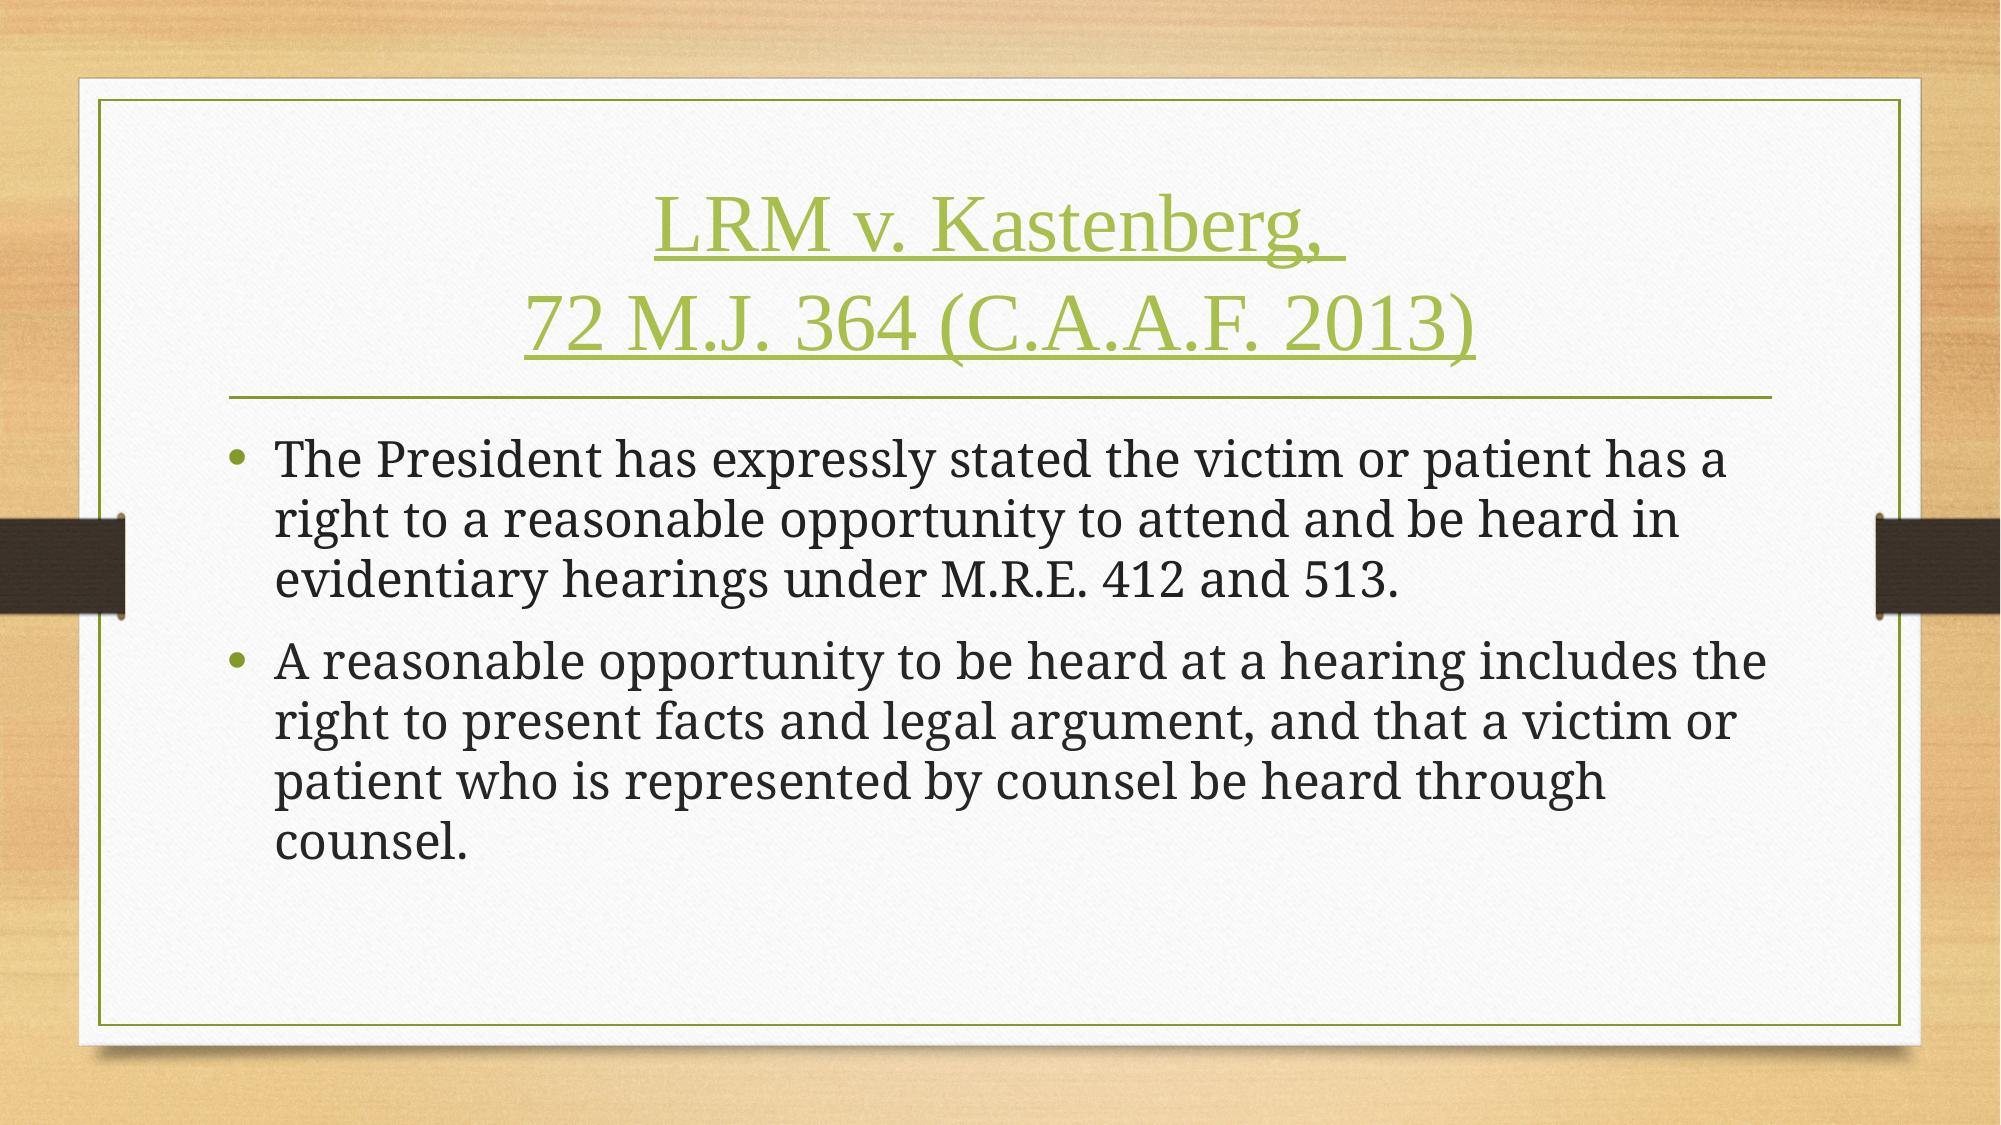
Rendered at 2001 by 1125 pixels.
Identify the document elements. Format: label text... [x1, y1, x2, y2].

list The President has expressly stated the victim or patient has a right to a reasonable opportunity to attend and be heard in evidentiary hearings under M.R.E. 412 and 513. A reasonable opportunity to be heard at a hearing includes the right to present facts and legal argument, and that a victim or patient who is represented by counsel be heard through counsel. [212, 419, 1788, 964]
picture [0, 0, 2001, 1125]
title LRM v. Kastenberg, 72 M.J. 364 (C.A.A.F. 2013) [212, 161, 1788, 375]
